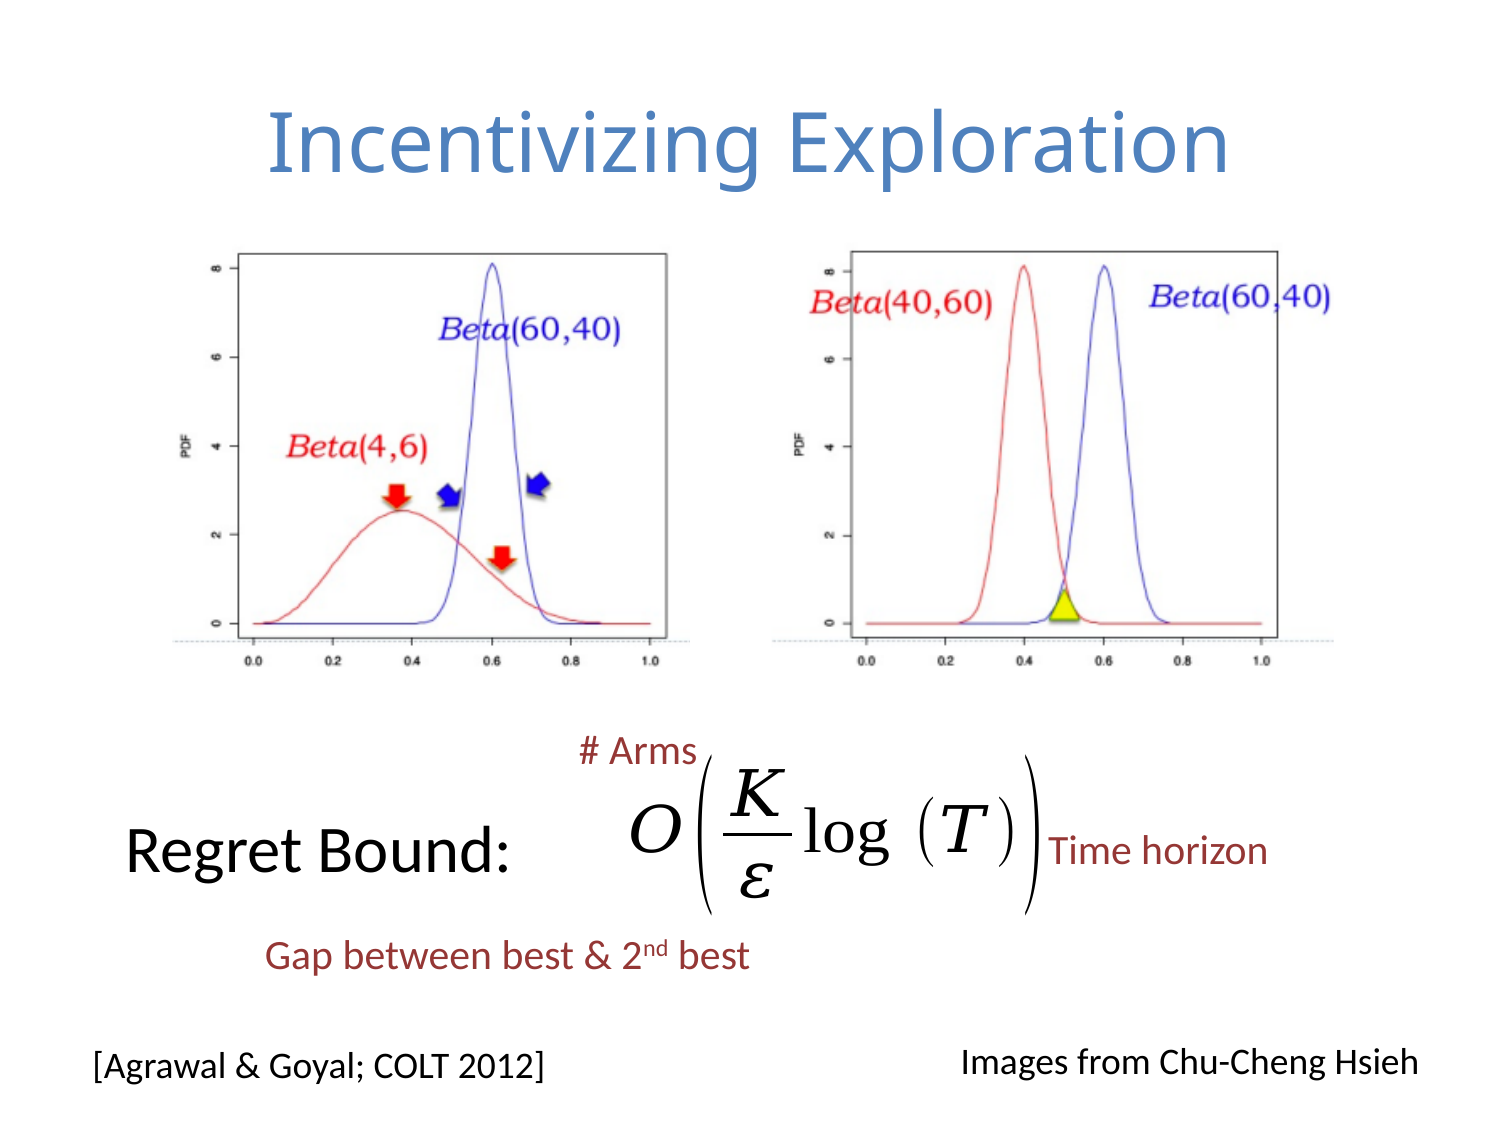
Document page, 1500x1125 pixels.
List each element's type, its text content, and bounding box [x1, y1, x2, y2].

text_box [Agrawal & Goyal; COLT 2012] [77, 1033, 561, 1094]
title Incentivizing Exploration [75, 45, 1425, 233]
text_box Time horizon [1033, 815, 1284, 881]
picture [771, 241, 1334, 668]
text_box Gap between best & 2nd best [250, 920, 766, 985]
text_box Regret Bound: [110, 798, 528, 893]
text_box Images from Chu-Cheng Hsieh [945, 1030, 1436, 1090]
picture [172, 234, 691, 668]
text_box # Arms [564, 715, 713, 780]
